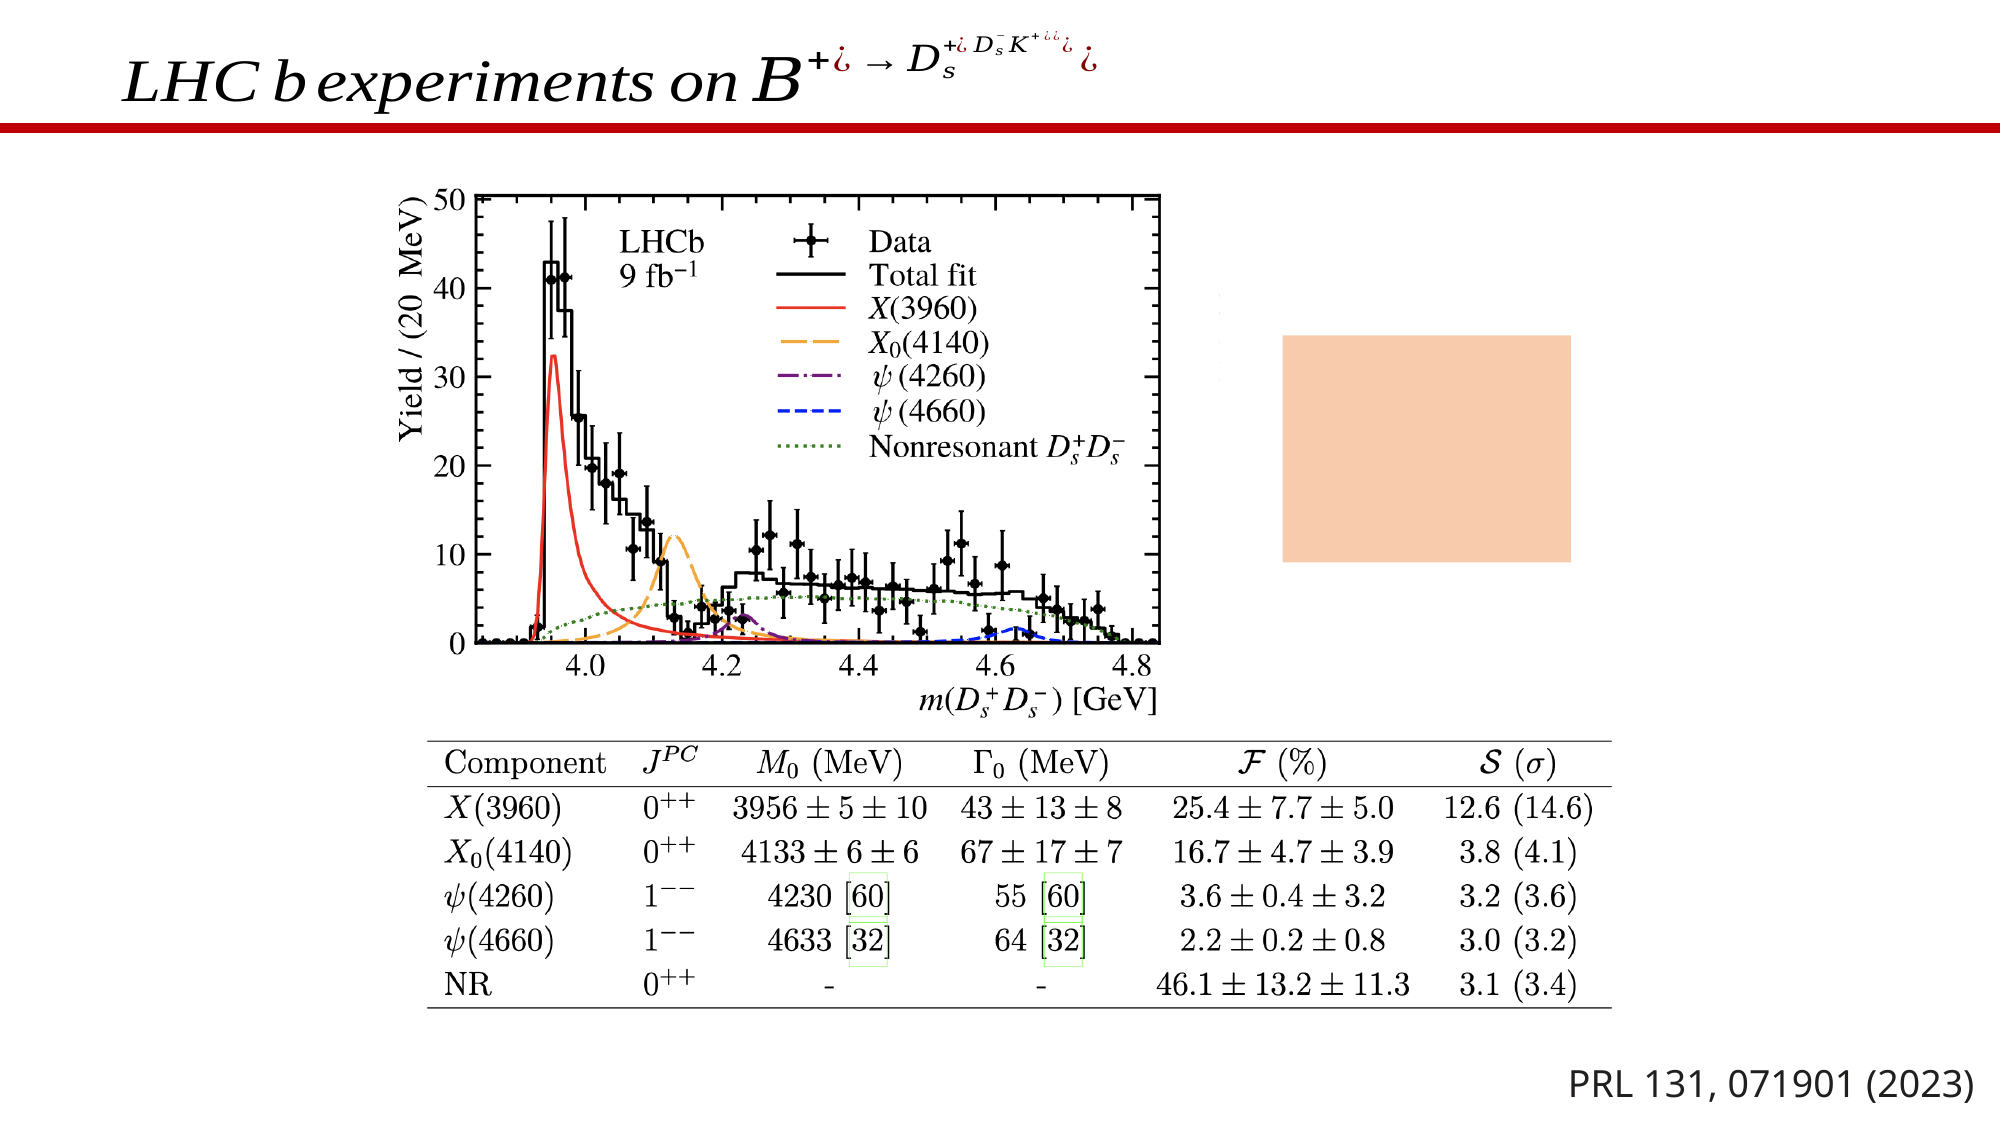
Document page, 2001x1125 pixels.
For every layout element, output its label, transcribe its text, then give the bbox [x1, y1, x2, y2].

picture [325, 129, 1663, 1046]
text_box PRL 131, 071901 (2023) [1553, 1052, 2000, 1113]
picture [325, 108, 1220, 128]
